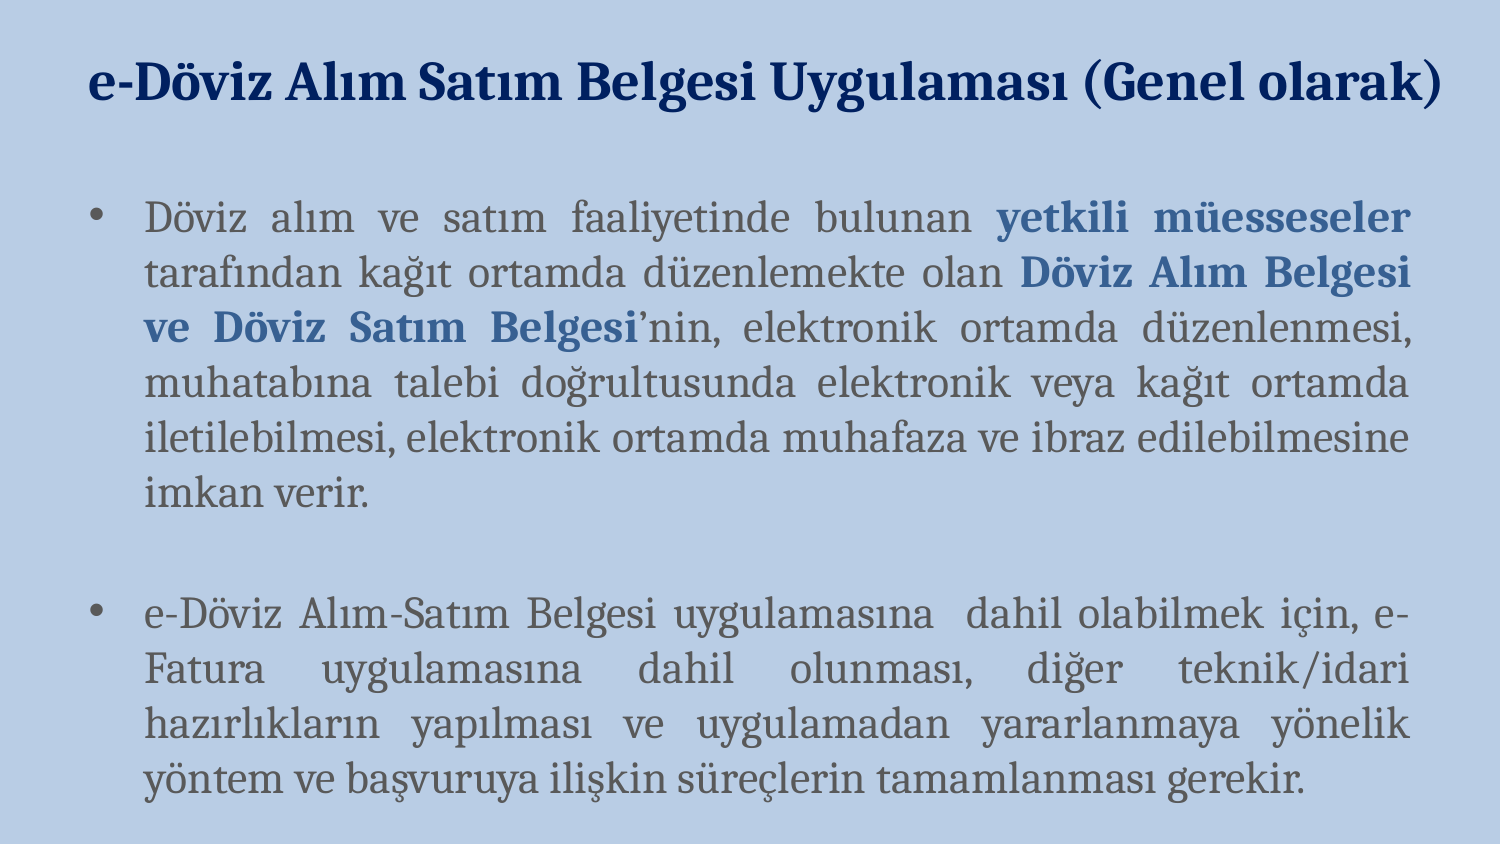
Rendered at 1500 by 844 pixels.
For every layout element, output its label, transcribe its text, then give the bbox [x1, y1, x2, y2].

text_box Döviz alım ve satım faaliyetinde bulunan yetkili müesseseler tarafından kağıt ortamda düzenlemekte olan Döviz Alım Belgesi ve Döviz Satım Belgesi’nin, elektronik ortamda düzenlenmesi, muhatabına talebi doğrultusunda elektronik veya kağıt ortamda iletilebilmesi, elektronik ortamda muhafaza ve ibraz edilebilmesine imkan verir. e-Döviz Alım-Satım Belgesi uygulamasına dahil olabilmek için, e-Fatura uygulamasına dahil olunması, diğer teknik/idari hazırlıkların yapılması ve uygulamadan yararlanmaya yönelik yöntem ve başvuruya ilişkin süreçlerin tamamlanması gerekir. [73, 178, 1427, 802]
text_box e-Döviz Alım Satım Belgesi Uygulaması (Genel olarak) [73, 15, 1500, 141]
